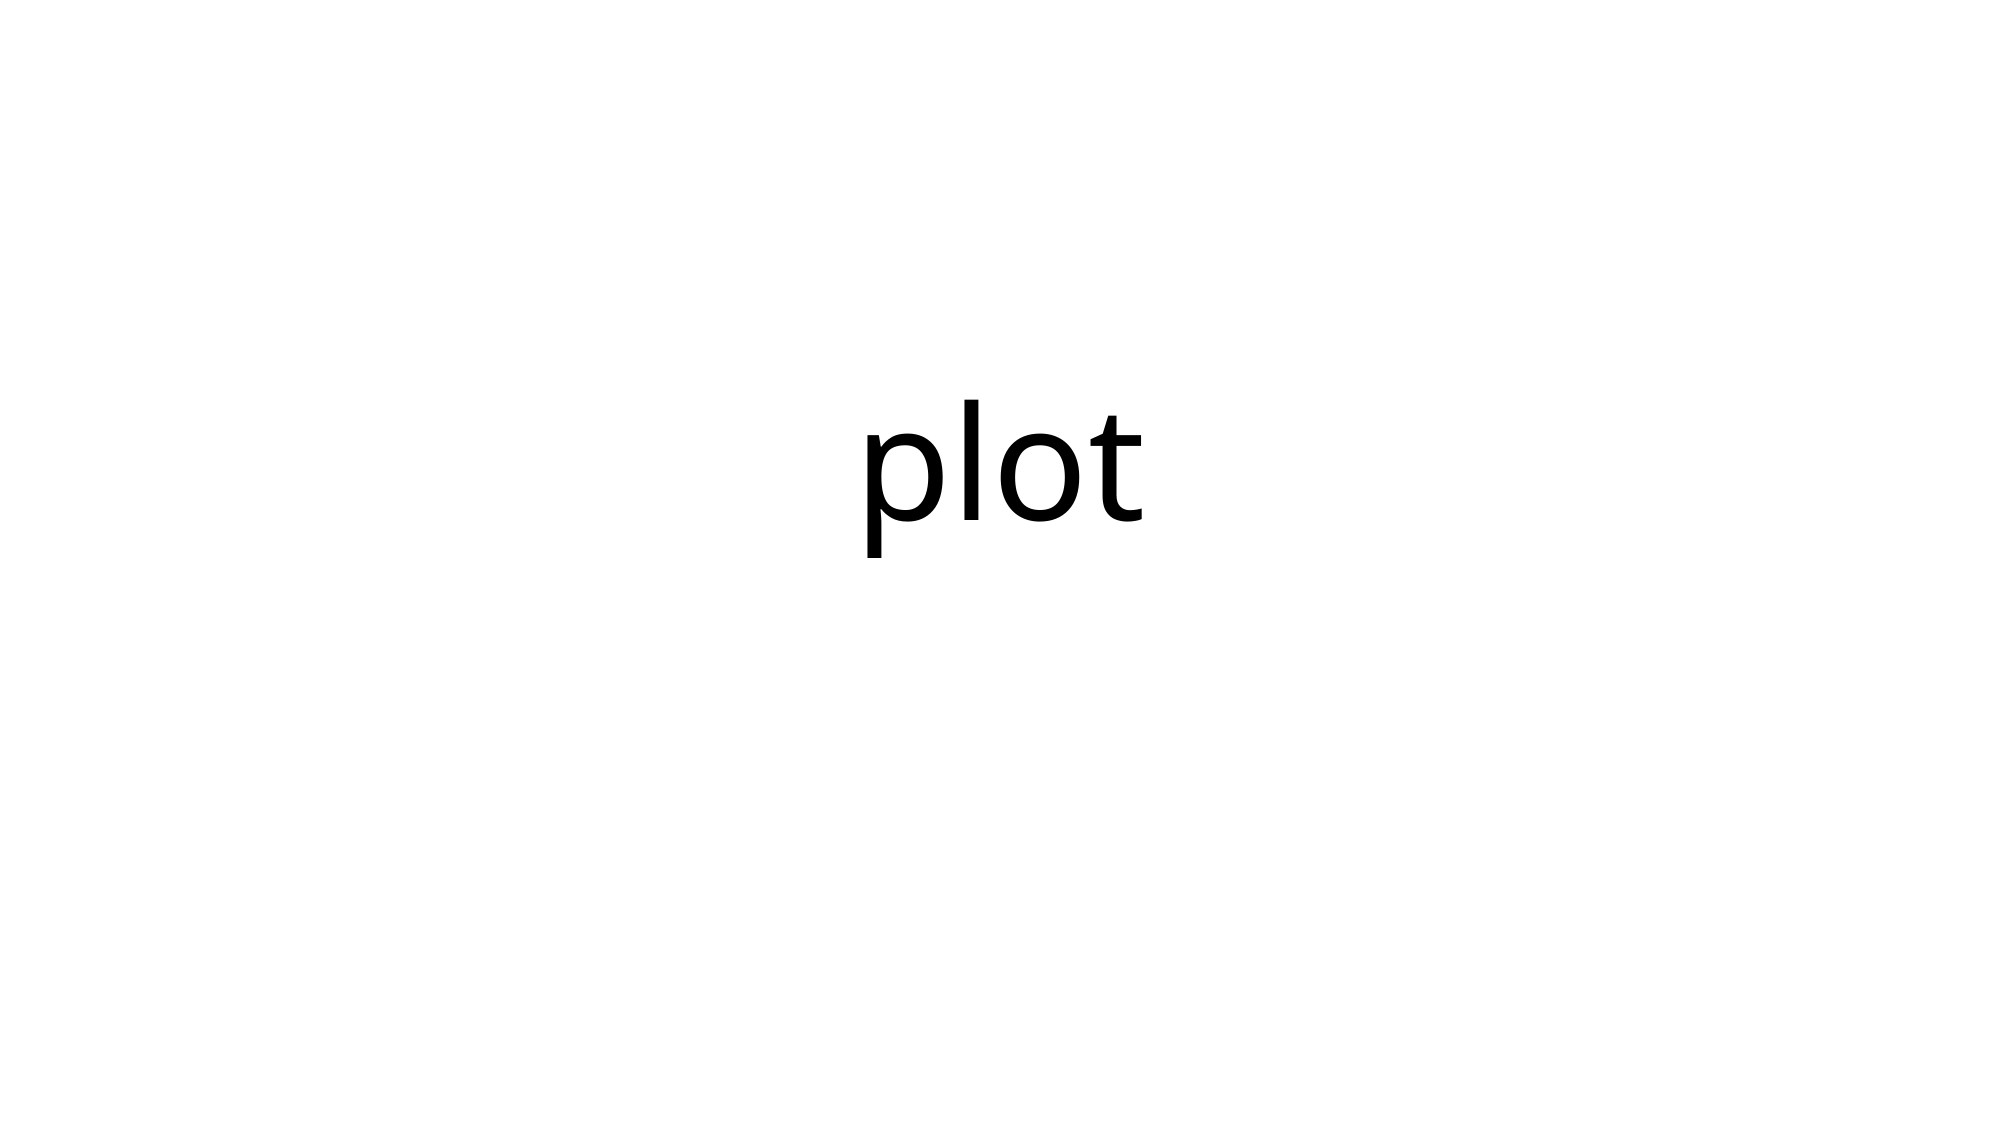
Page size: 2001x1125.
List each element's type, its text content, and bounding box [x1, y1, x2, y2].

title plot [362, 375, 1638, 563]
